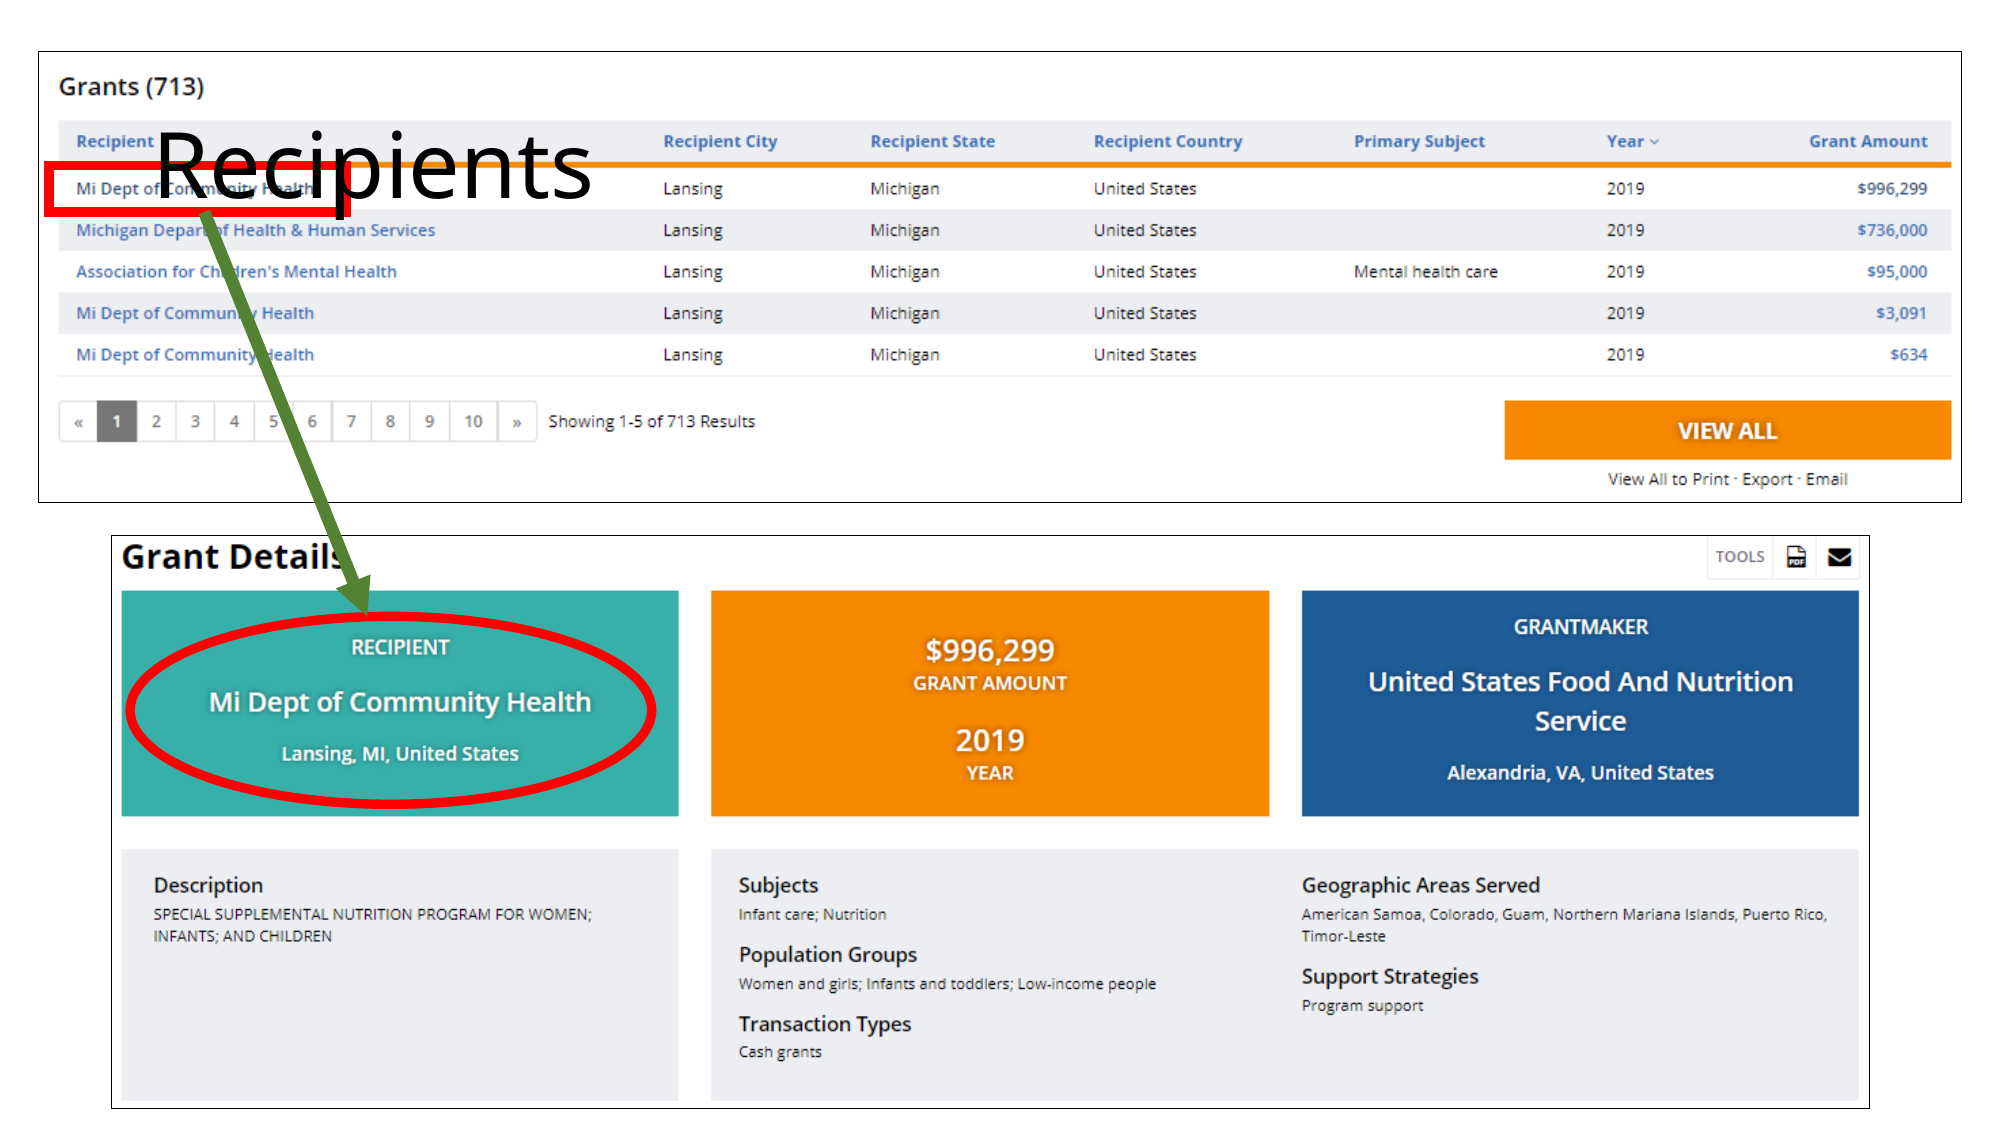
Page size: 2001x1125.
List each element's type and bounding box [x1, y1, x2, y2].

picture [38, 51, 1962, 503]
picture [111, 535, 1870, 1109]
text_box [204, 211, 368, 617]
